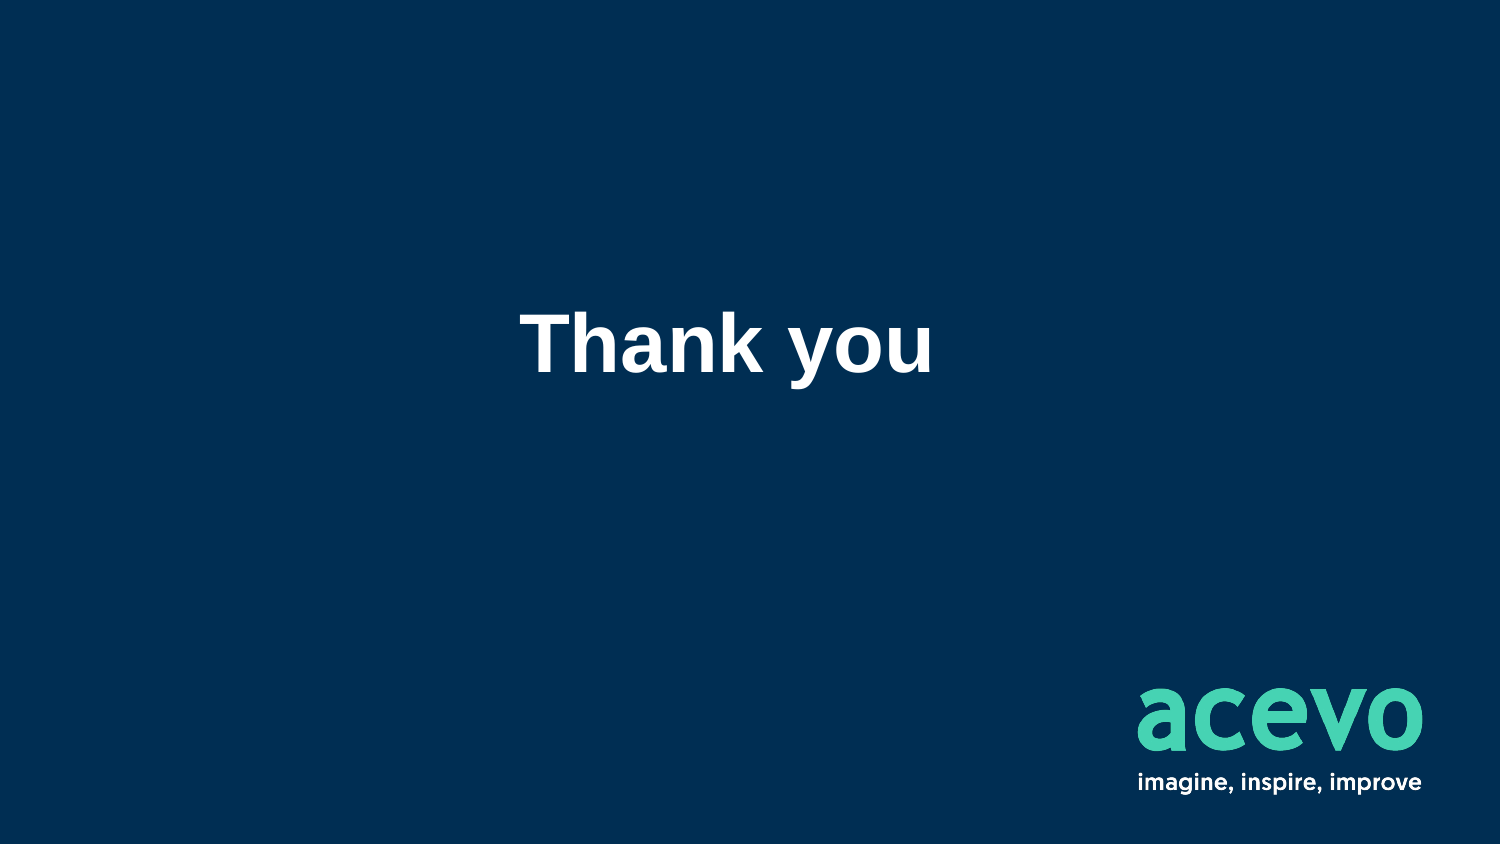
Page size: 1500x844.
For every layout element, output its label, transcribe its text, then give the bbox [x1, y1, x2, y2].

picture [1108, 657, 1452, 824]
text_box Thank you [219, 282, 1236, 397]
